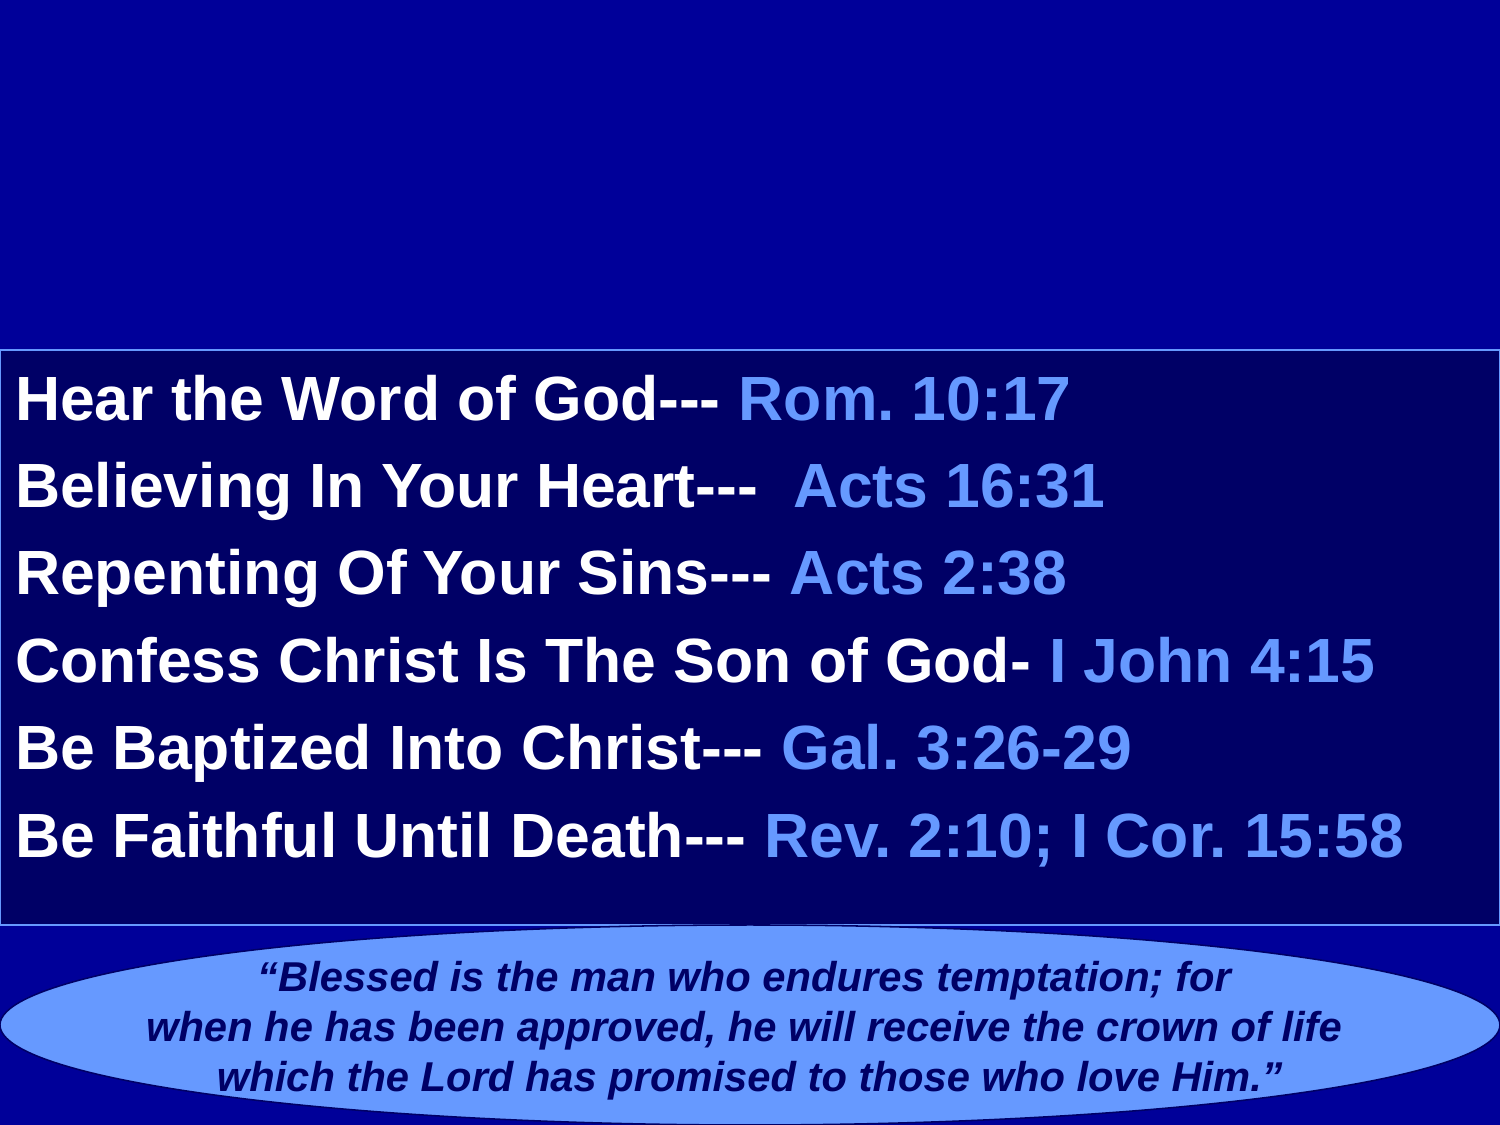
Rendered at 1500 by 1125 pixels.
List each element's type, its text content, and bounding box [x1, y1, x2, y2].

text_box “Blessed is the man who endures temptation; for when he has been approved, he will receive the crown of life which the Lord has promised to those who love Him.” [0, 924, 1500, 1125]
list Hear the Word of God--- Rom. 10:17 Believing In Your Heart--- Acts 16:31 Repenting Of Your Sins--- Acts 2:38 Confess Christ Is The Son of God- I John 4:15 Be Baptized Into Christ--- Gal. 3:26-29 Be Faithful Until Death--- Rev. 2:10; I Cor. 15:58 [0, 349, 1500, 926]
